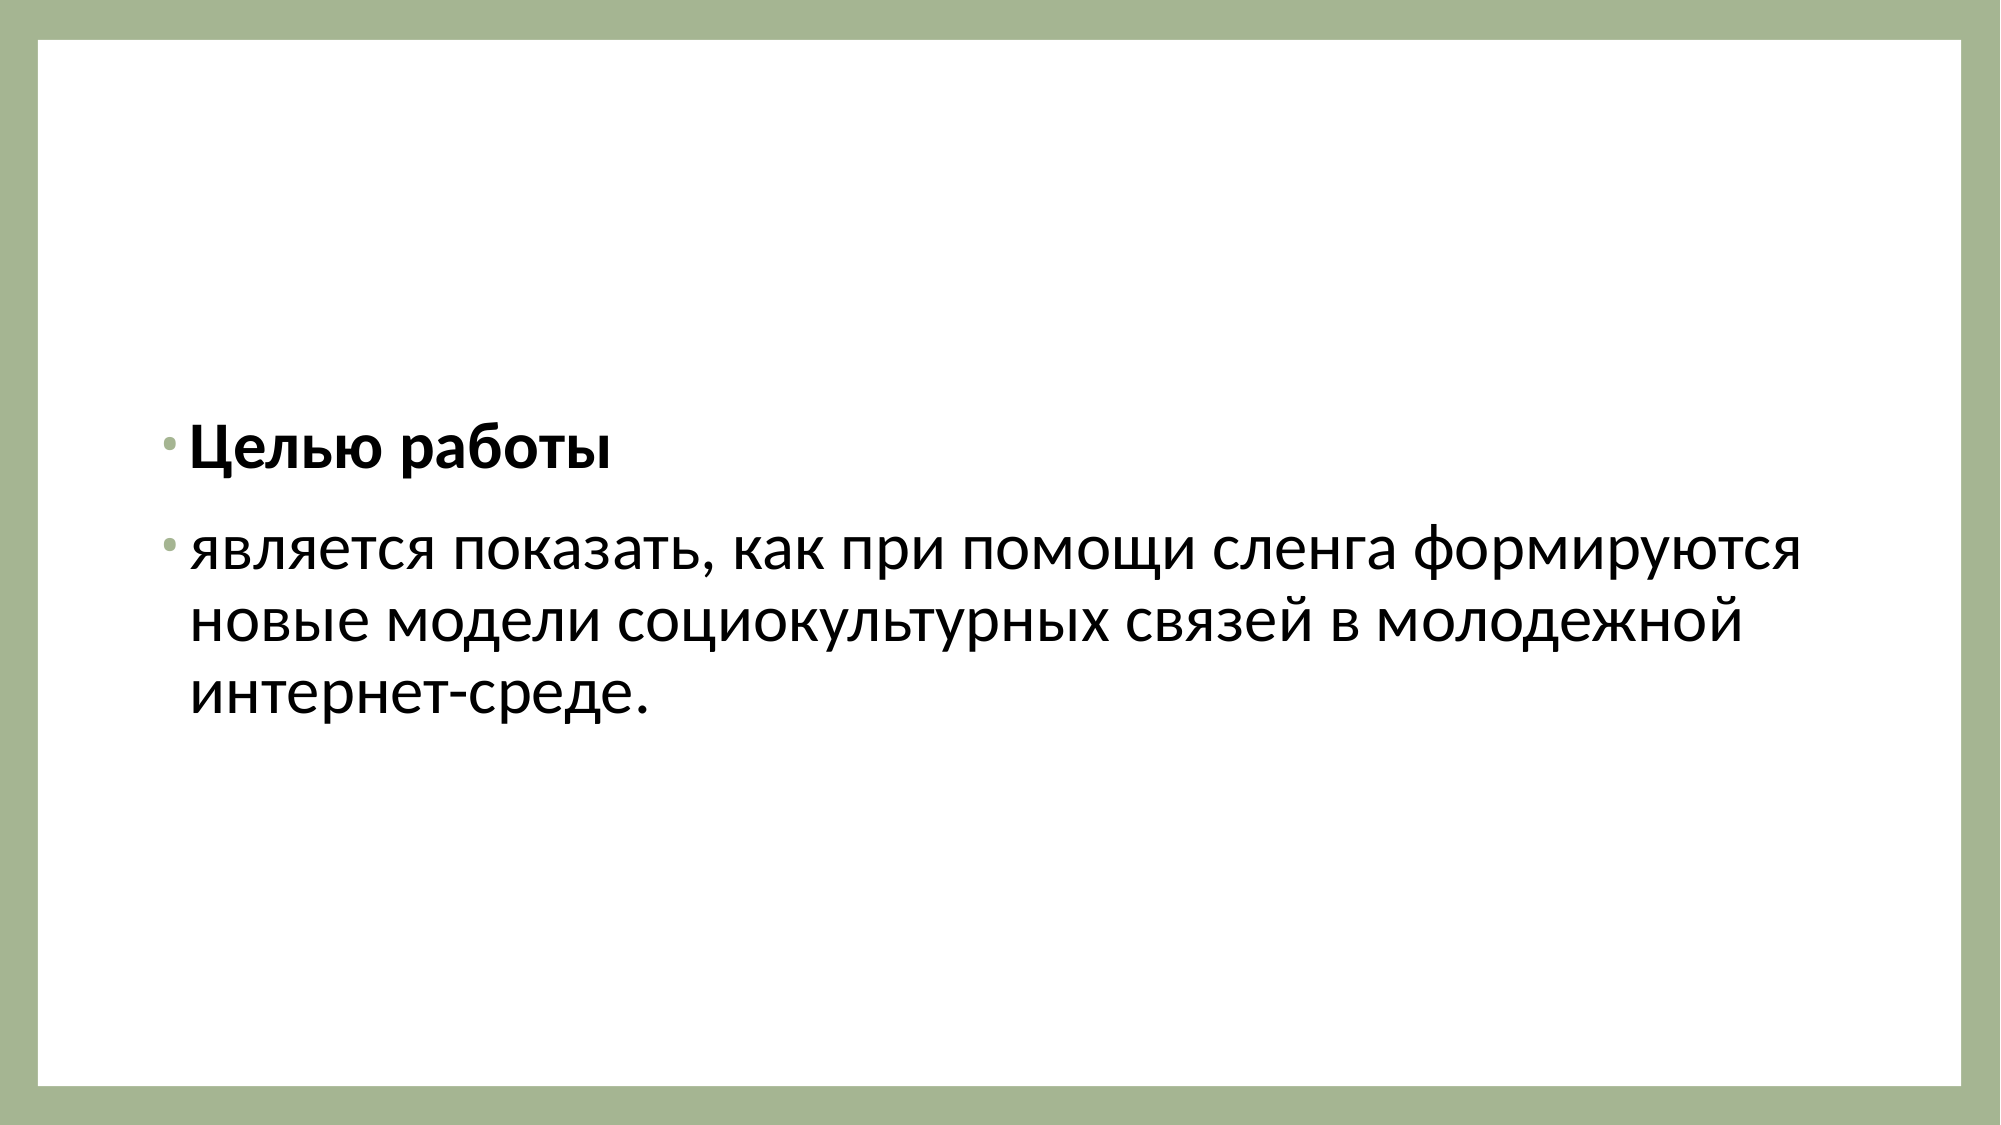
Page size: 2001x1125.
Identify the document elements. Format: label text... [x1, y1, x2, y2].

list Целью работы является показать, как при помощи сленга формируются новые модели социокультурных связей в молодежной интернет-среде. [137, 125, 1863, 1014]
